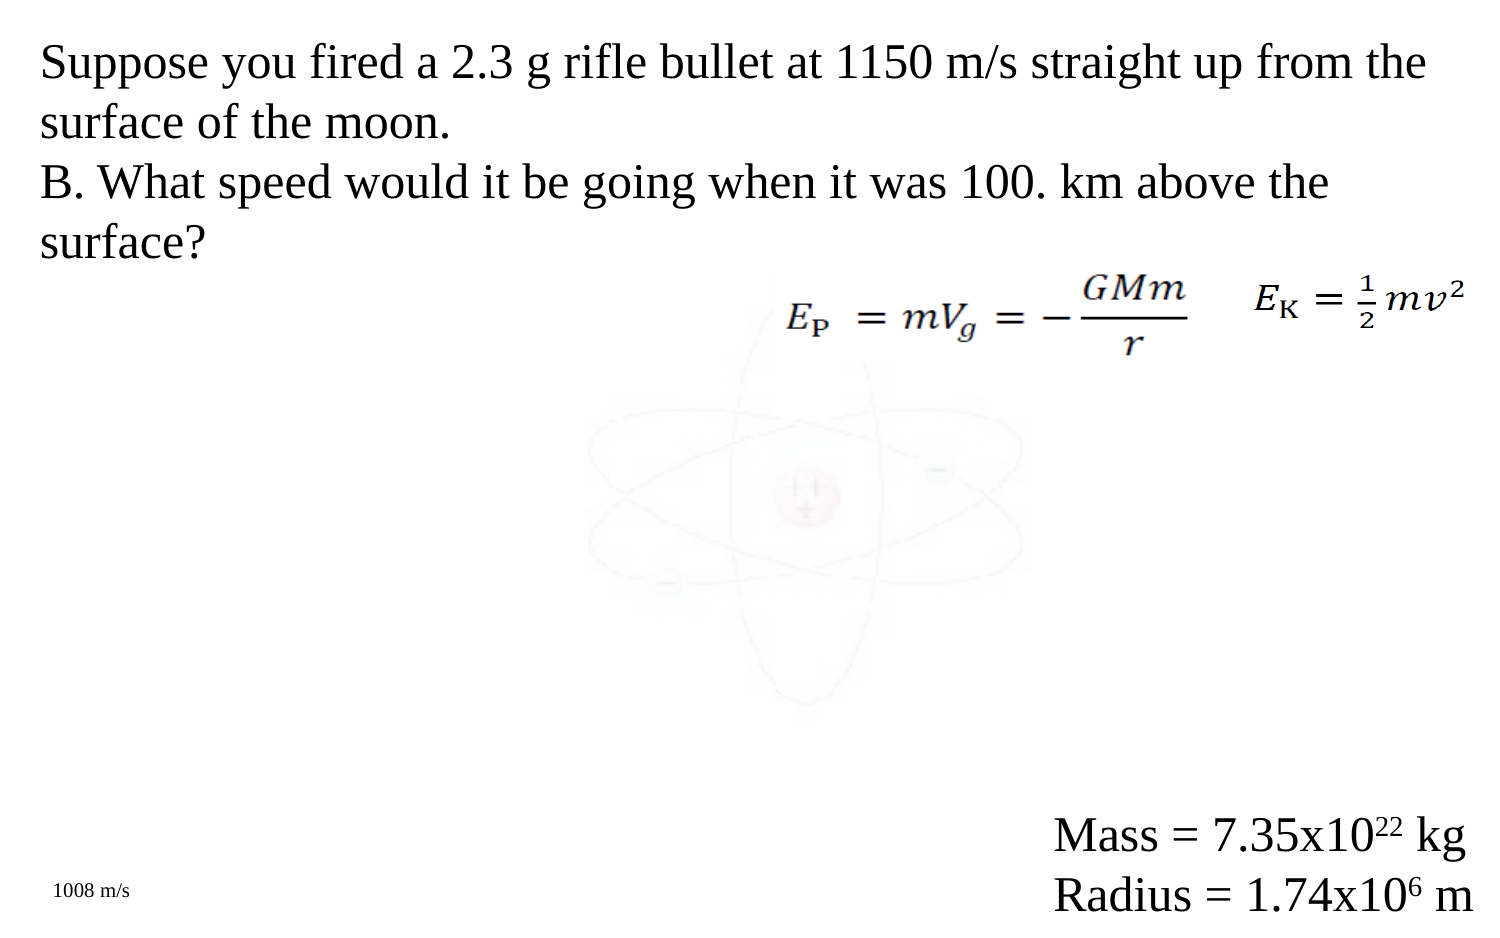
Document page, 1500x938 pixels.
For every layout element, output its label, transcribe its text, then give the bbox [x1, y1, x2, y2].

text_box Mass = 7.35x1022 kg Radius = 1.74x106 m [1038, 793, 1489, 929]
picture [1249, 268, 1476, 337]
picture [774, 268, 1194, 362]
text_box Suppose you fired a 2.3 g rifle bullet at 1150 m/s straight up from the surface of the moon. B. What speed would it be going when it was 100. km above the surface? [24, 20, 1475, 276]
text_box 1008 m/s [37, 868, 145, 909]
